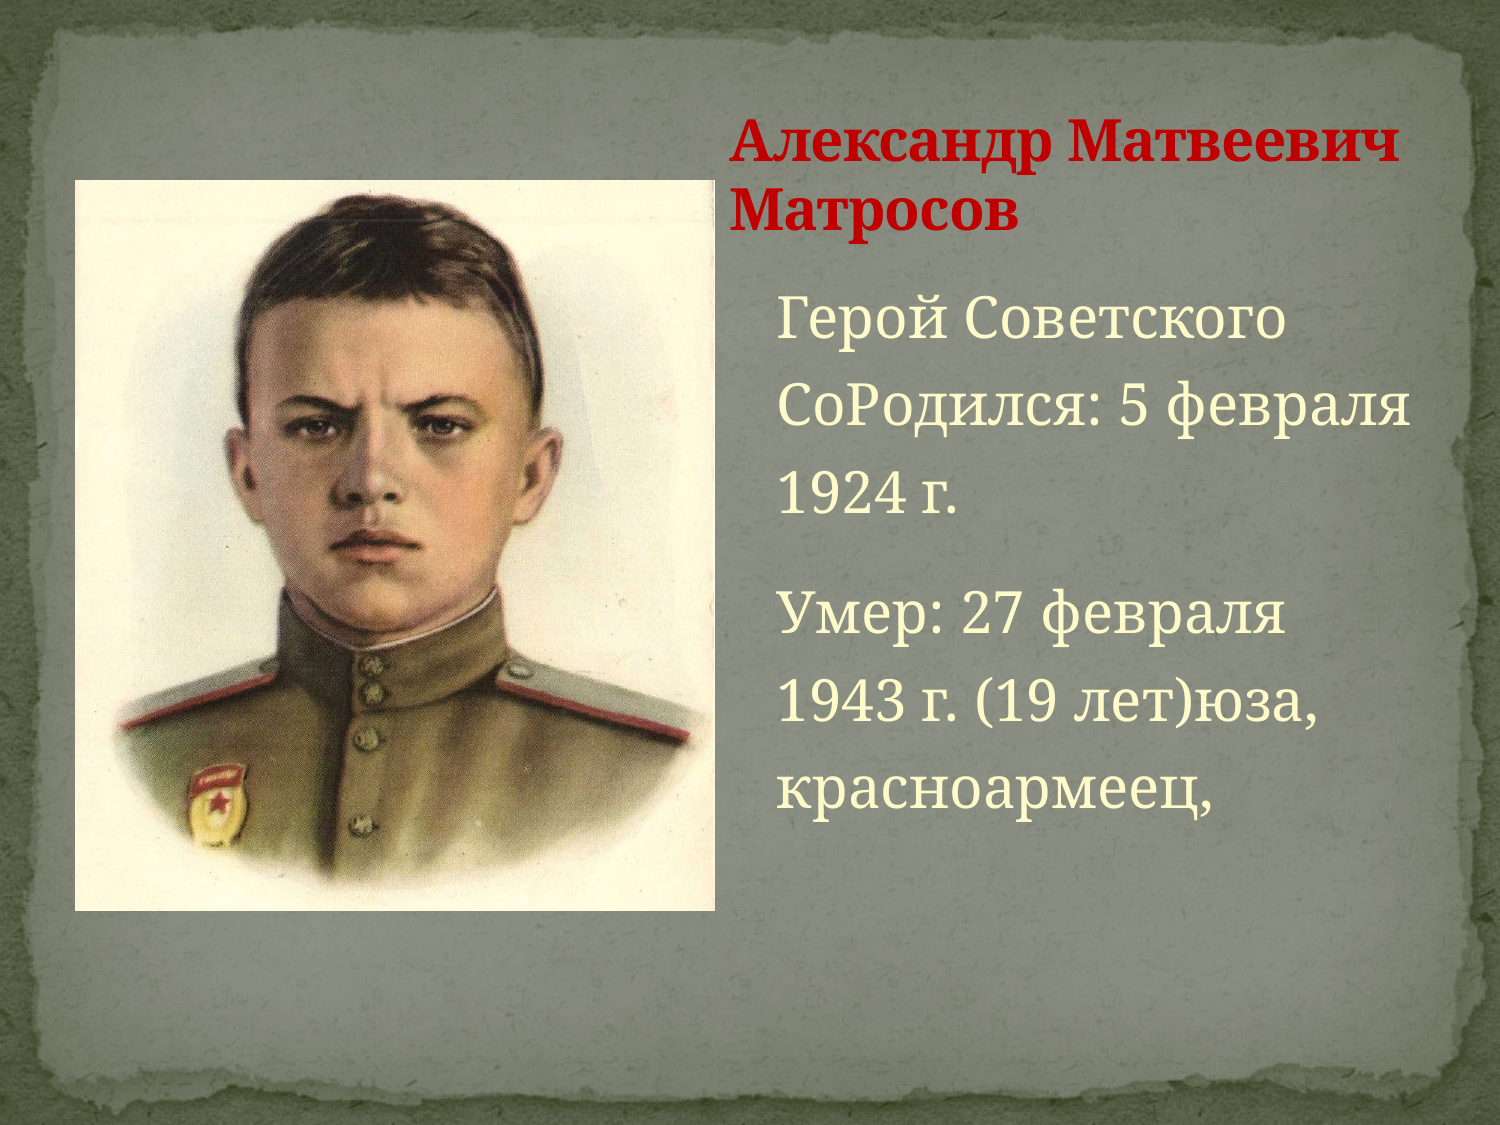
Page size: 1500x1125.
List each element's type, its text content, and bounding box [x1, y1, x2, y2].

list Герой Советского СоРодился: 5 февраля 1924 г. Умер: 27 февраля 1943 г. (19 лет)юза, красноармеец, [761, 255, 1438, 875]
title Александр Матвеевич Матросов [714, 66, 1438, 250]
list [77, 183, 714, 910]
